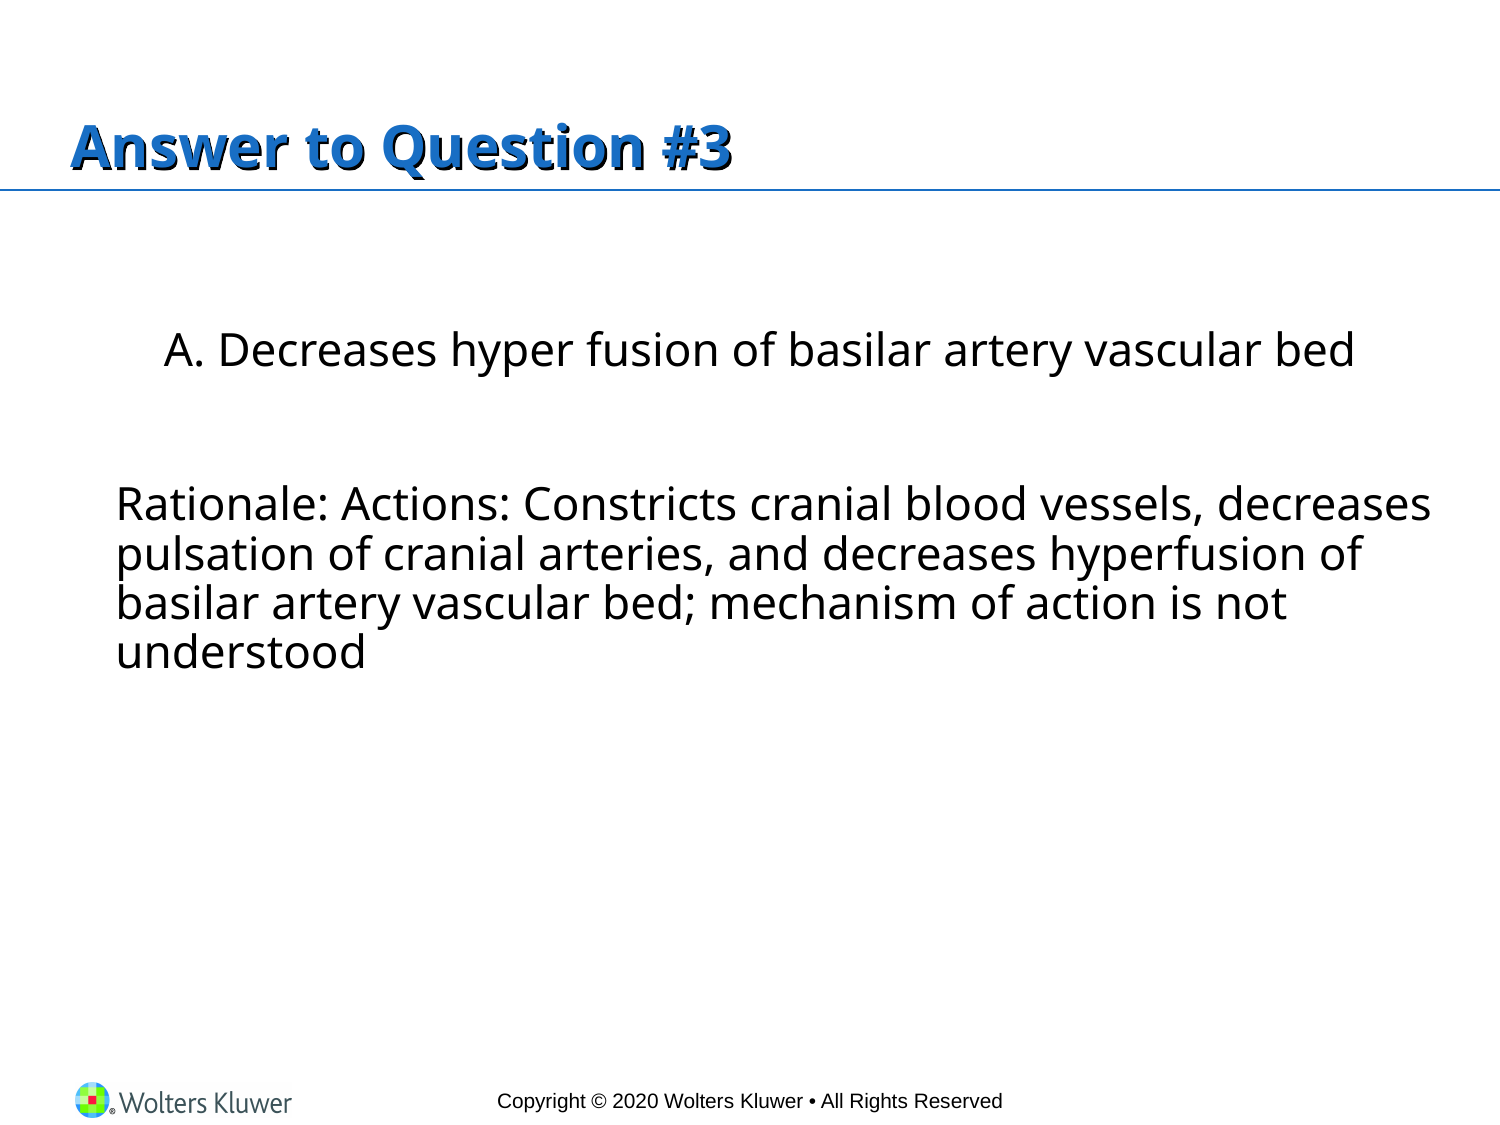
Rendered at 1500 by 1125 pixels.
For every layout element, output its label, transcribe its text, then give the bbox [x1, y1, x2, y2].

picture [75, 1082, 292, 1118]
title Answer to Question #3 [70, 116, 1469, 181]
list A. Decreases hyper fusion of basilar artery vascular bed Rationale: Actions: Constricts cranial blood vessels, decreases pulsation of cranial arteries, and decreases hyperfusion of basilar artery vascular bed; mechanism of action is not understood [54, 237, 1468, 842]
